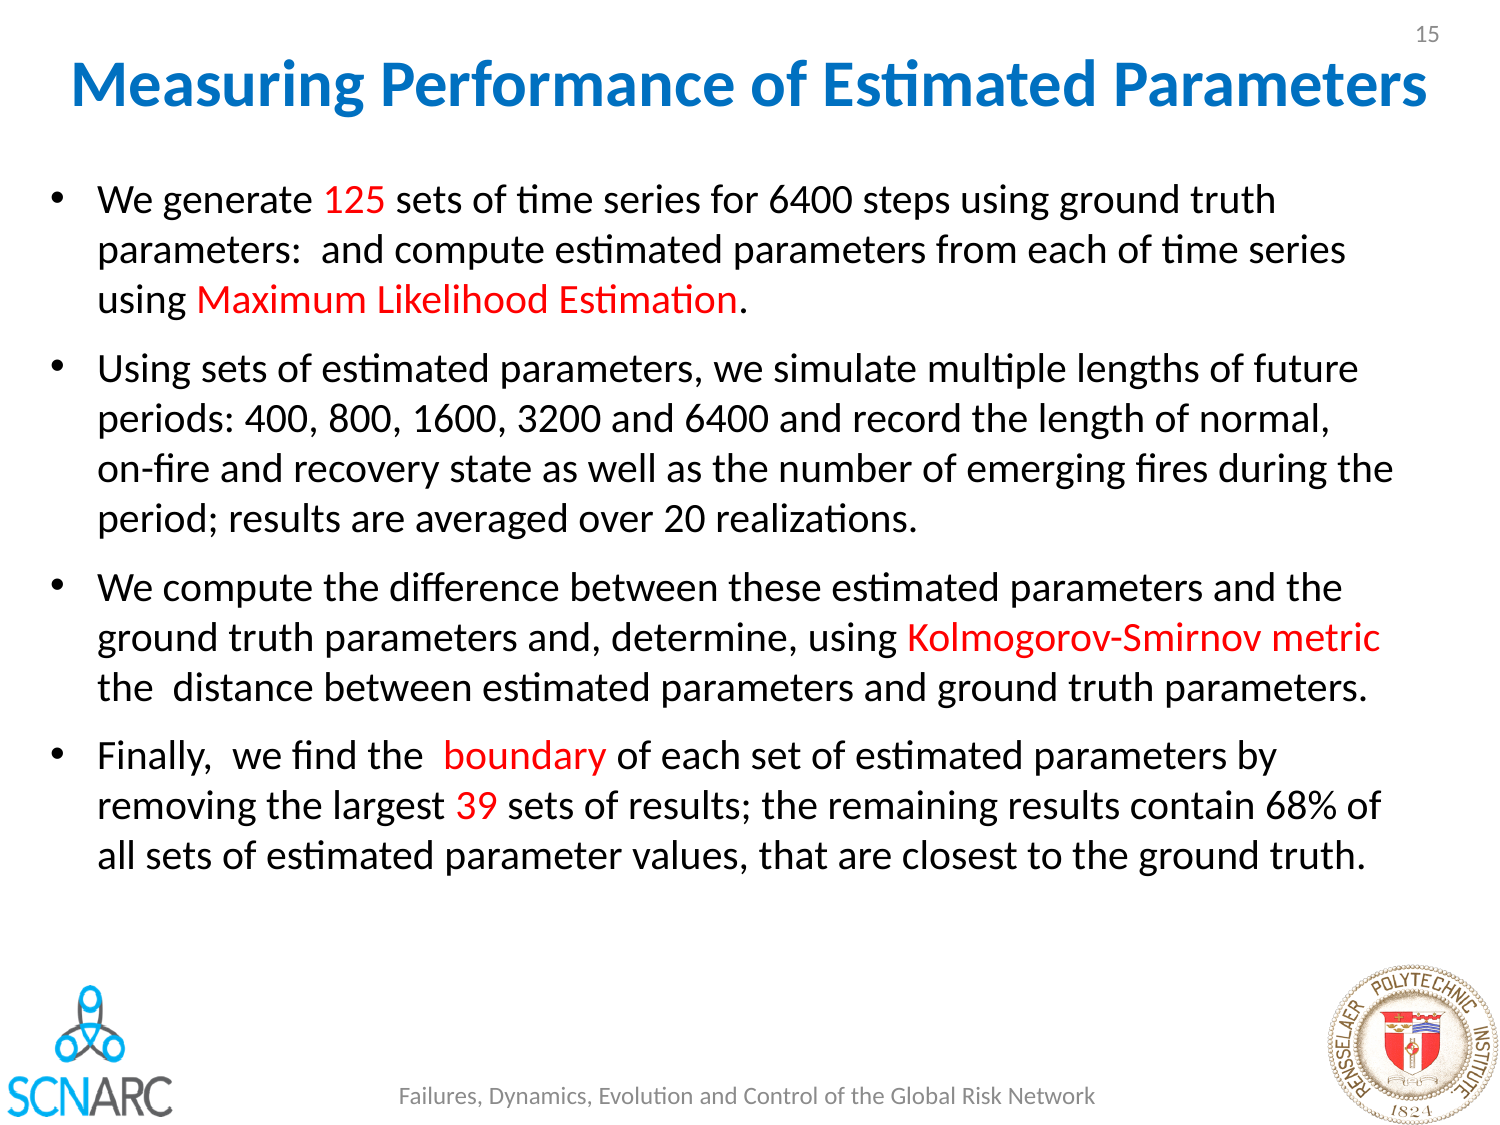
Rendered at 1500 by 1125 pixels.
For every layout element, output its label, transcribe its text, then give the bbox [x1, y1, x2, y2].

slide_number 15 [1117, 2, 1456, 63]
picture [1324, 962, 1500, 1125]
picture [0, 978, 185, 1125]
footer Failures, Dynamics, Evolution and Control of the Global Risk Network [297, 1064, 1198, 1125]
text_box Measuring Performance of Estimated Parameters [0, 32, 1500, 128]
